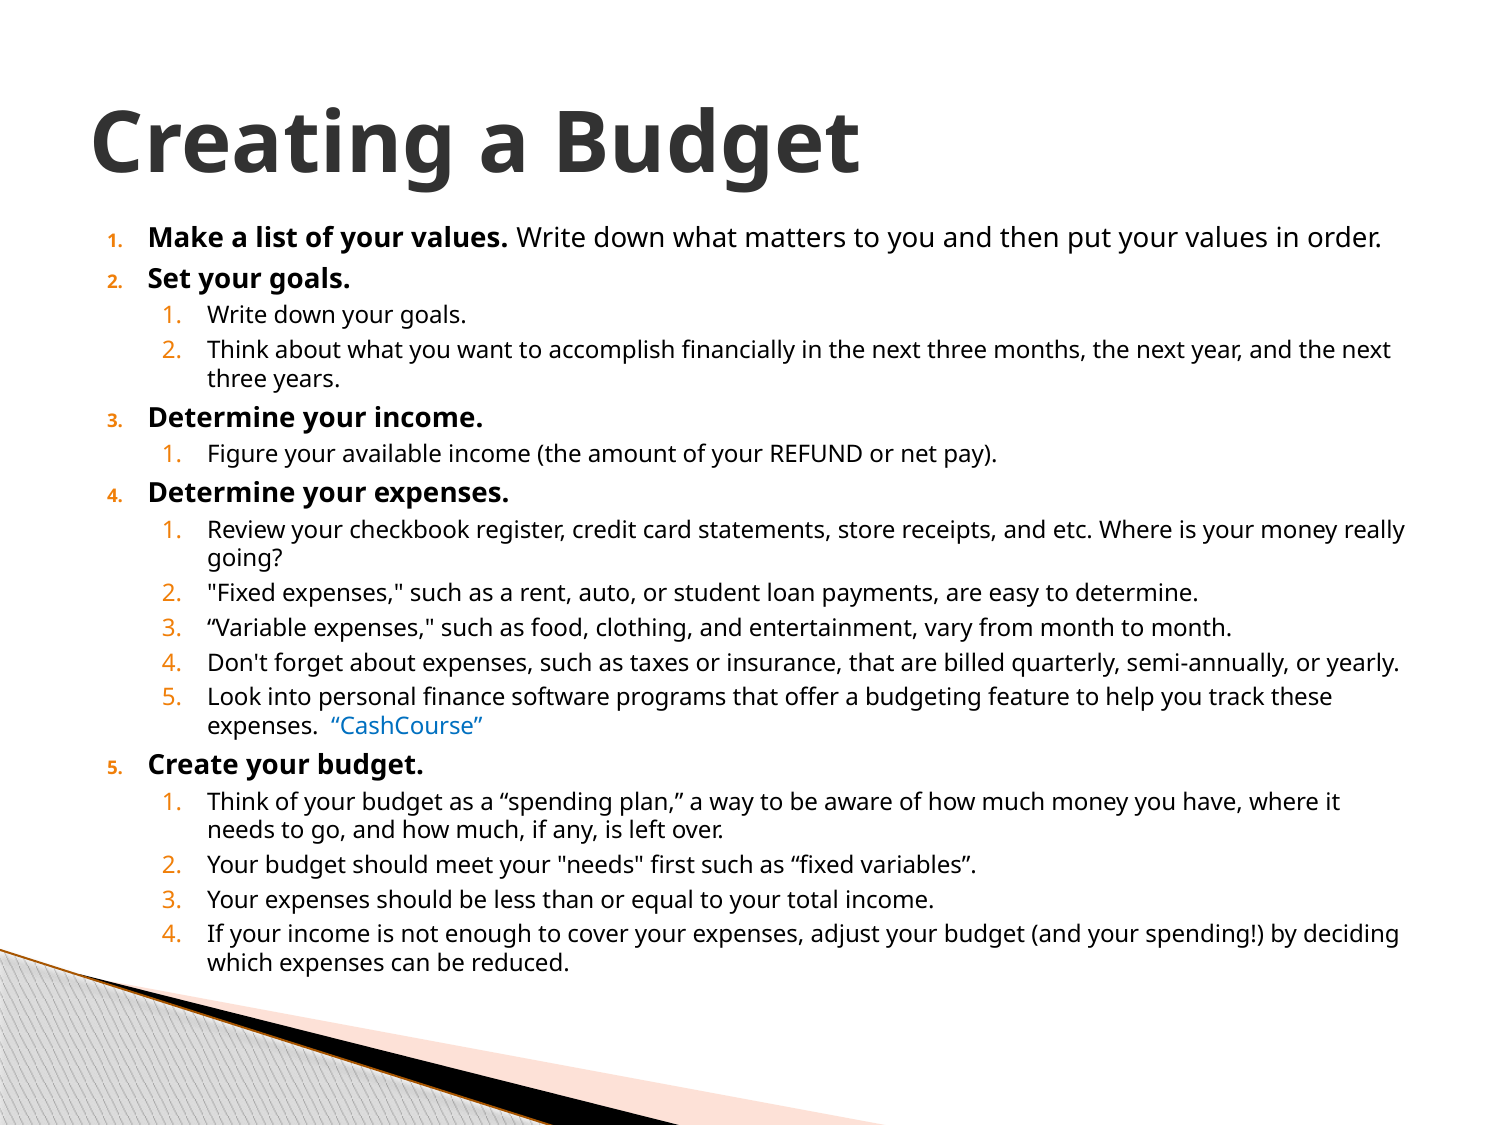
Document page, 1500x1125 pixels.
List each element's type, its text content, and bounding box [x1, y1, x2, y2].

list Make a list of your values. Write down what matters to you and then put your values in order. Set your goals. Write down your goals. Think about what you want to accomplish financially in the next three months, the next year, and the next three years. Determine your income. Figure your available income (the amount of your REFUND or net pay). Determine your expenses. Review your checkbook register, credit card statements, store receipts, and etc. Where is your money really going? "Fixed expenses," such as a rent, auto, or student loan payments, are easy to determine. “Variable expenses," such as food, clothing, and entertainment, vary from month to month. Don't forget about expenses, such as taxes or insurance, that are billed quarterly, semi-annually, or yearly. Look into personal finance software programs that offer a budgeting feature to help you track these expenses. “CashCourse” Create your budget. Think of your budget as a “spending plan,” a way to be aware of how much money you have, where it needs to go, and how much, if any, is left over. Your budget should meet your "needs" first such as “fixed variables”. Your expenses should be less than or equal to your total income. If your income is not enough to cover your expenses, adjust your budget (and your spending!) by deciding which expenses can be reduced. [75, 233, 1425, 1013]
title Creating a Budget [75, 45, 1425, 233]
